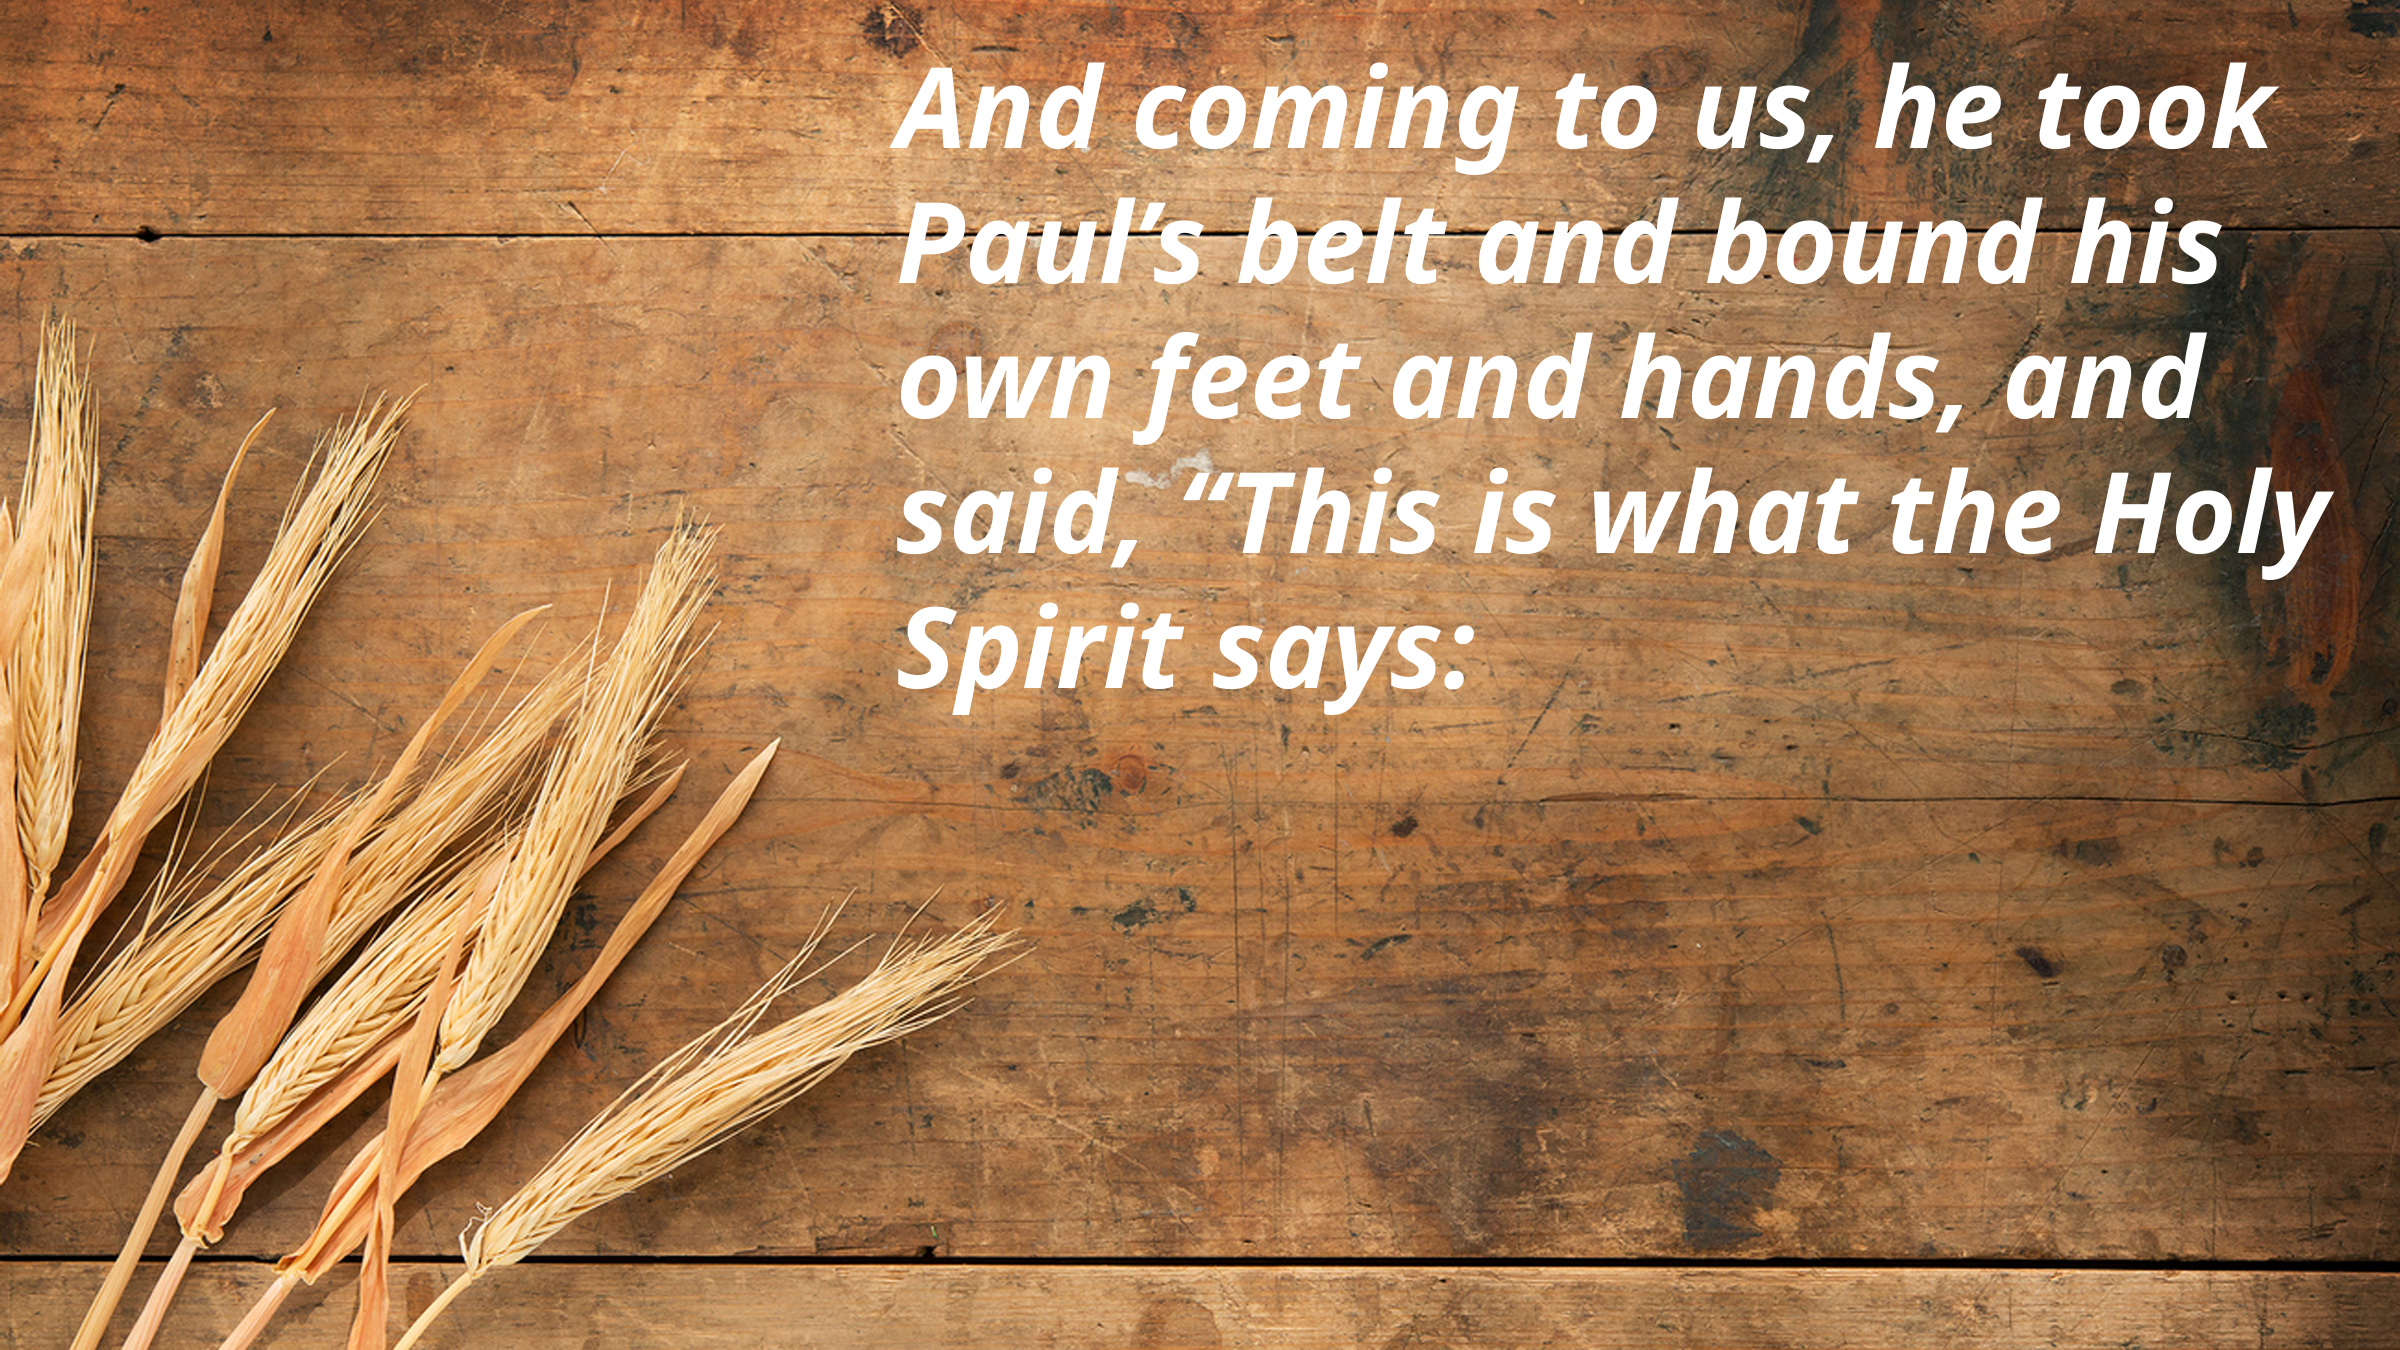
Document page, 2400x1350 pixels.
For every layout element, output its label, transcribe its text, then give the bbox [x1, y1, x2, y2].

list And coming to us, he took Paul’s belt and bound his own feet and hands, and said, “This is what the Holy Spirit says: [875, 24, 2375, 1350]
picture [0, 0, 2400, 1350]
